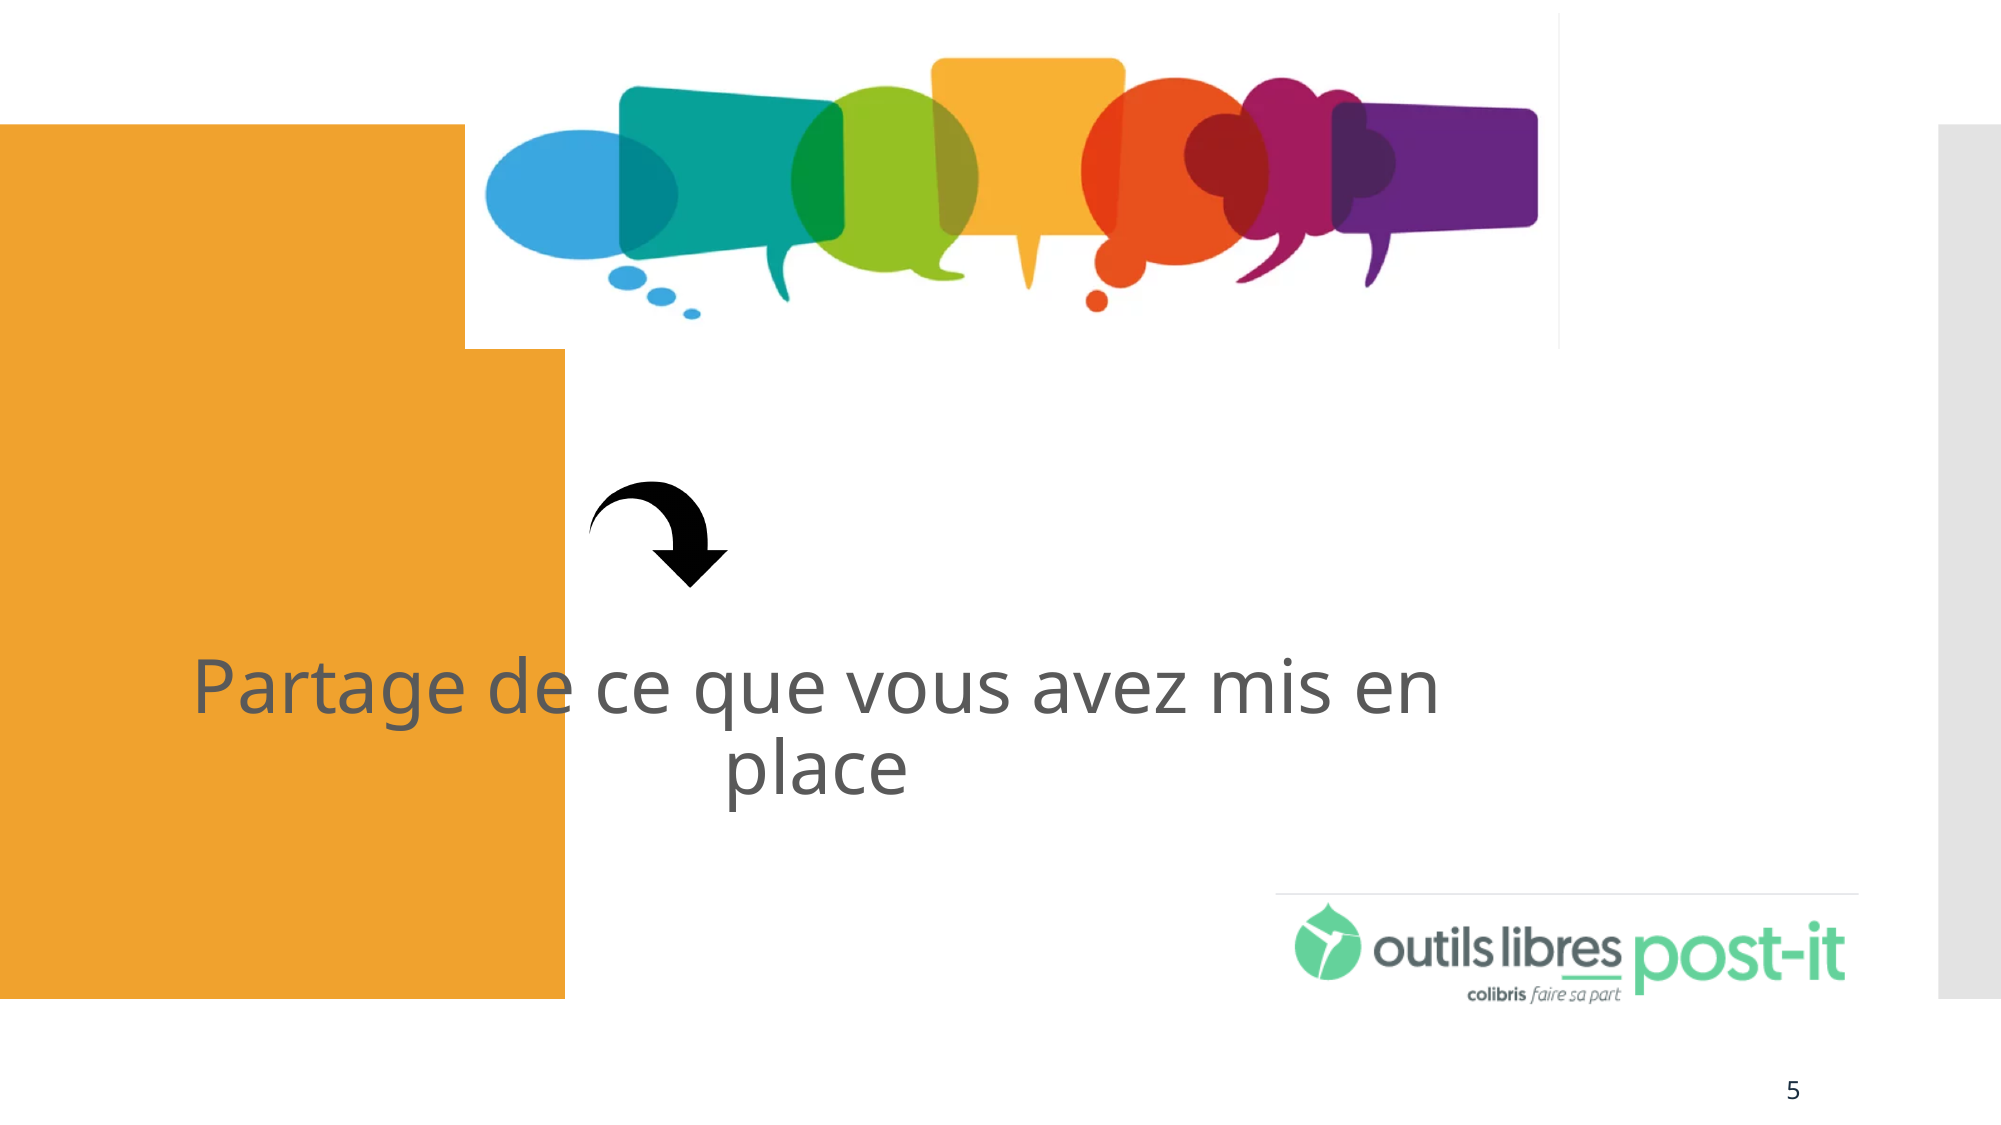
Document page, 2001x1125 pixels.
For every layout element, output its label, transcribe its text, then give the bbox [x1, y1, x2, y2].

picture [1275, 890, 1859, 1022]
list Partage de ce que vous avez mis en place [79, 181, 1554, 1022]
text_box 5 [1553, 1058, 1816, 1125]
picture [464, 13, 1560, 349]
picture [583, 459, 734, 611]
